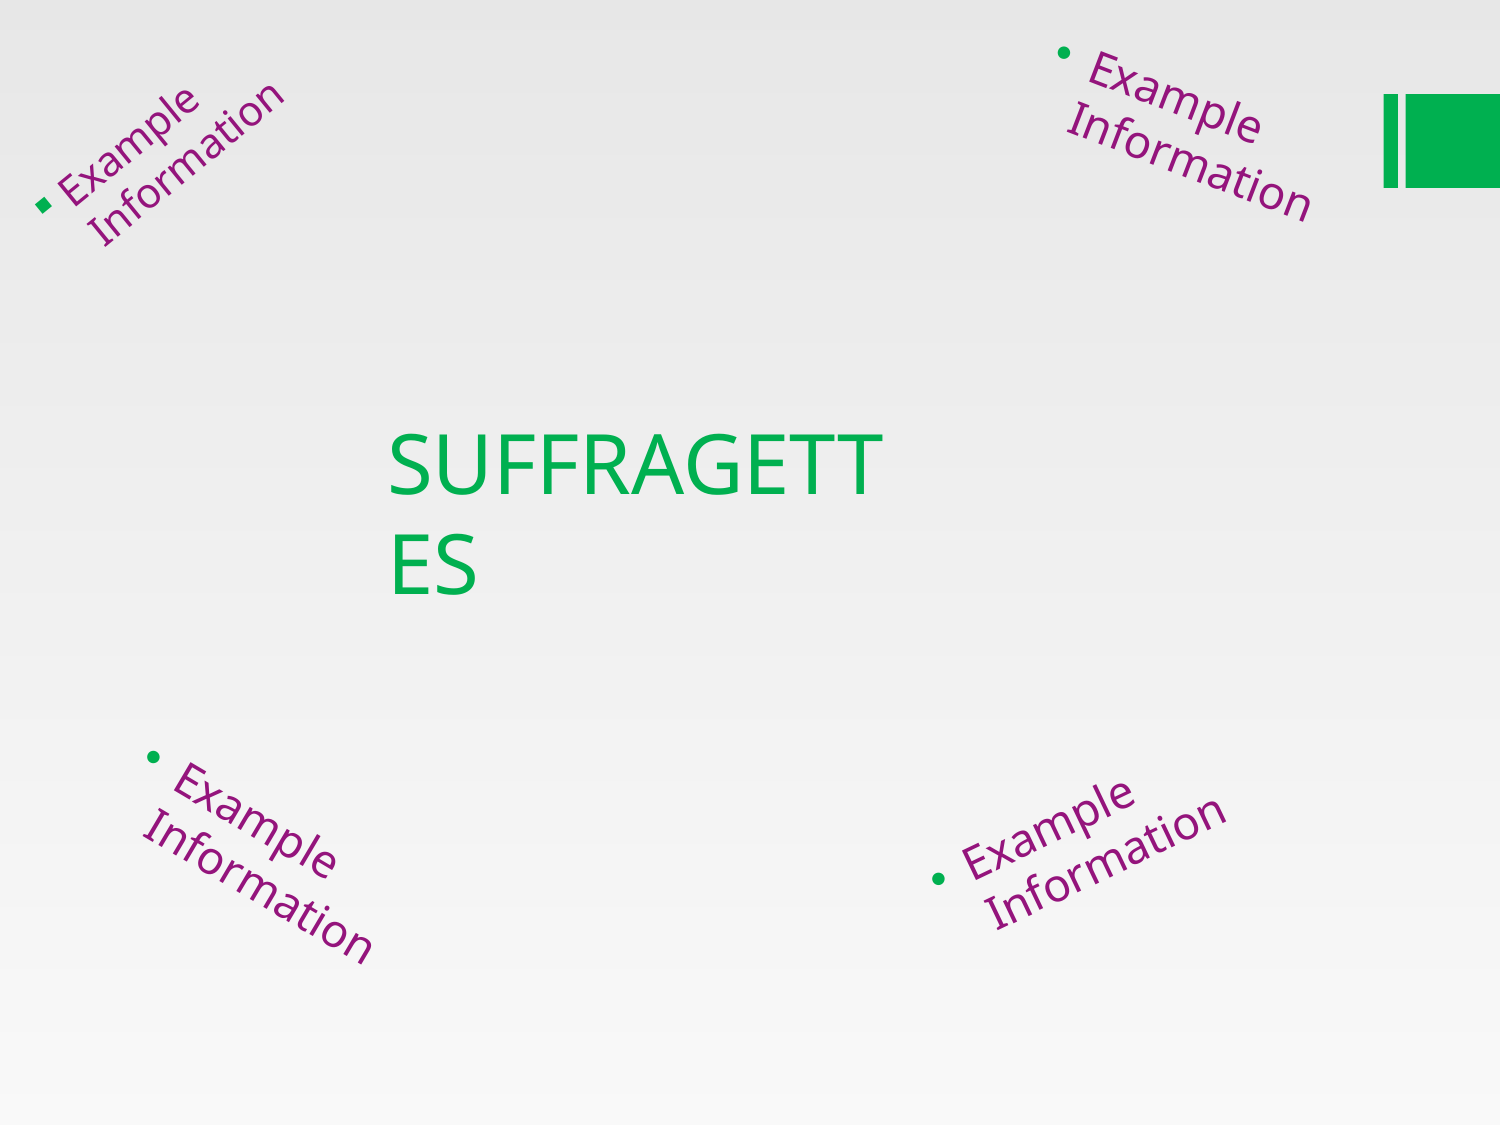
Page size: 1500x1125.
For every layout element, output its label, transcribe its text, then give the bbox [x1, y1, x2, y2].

text_box Example Information [0, 705, 482, 1125]
title SUFFRAGETTES [371, 430, 939, 619]
text_box Example Information [927, 4, 1413, 436]
text_box Example Information [885, 691, 1381, 1125]
list Example Information [1, 0, 507, 443]
